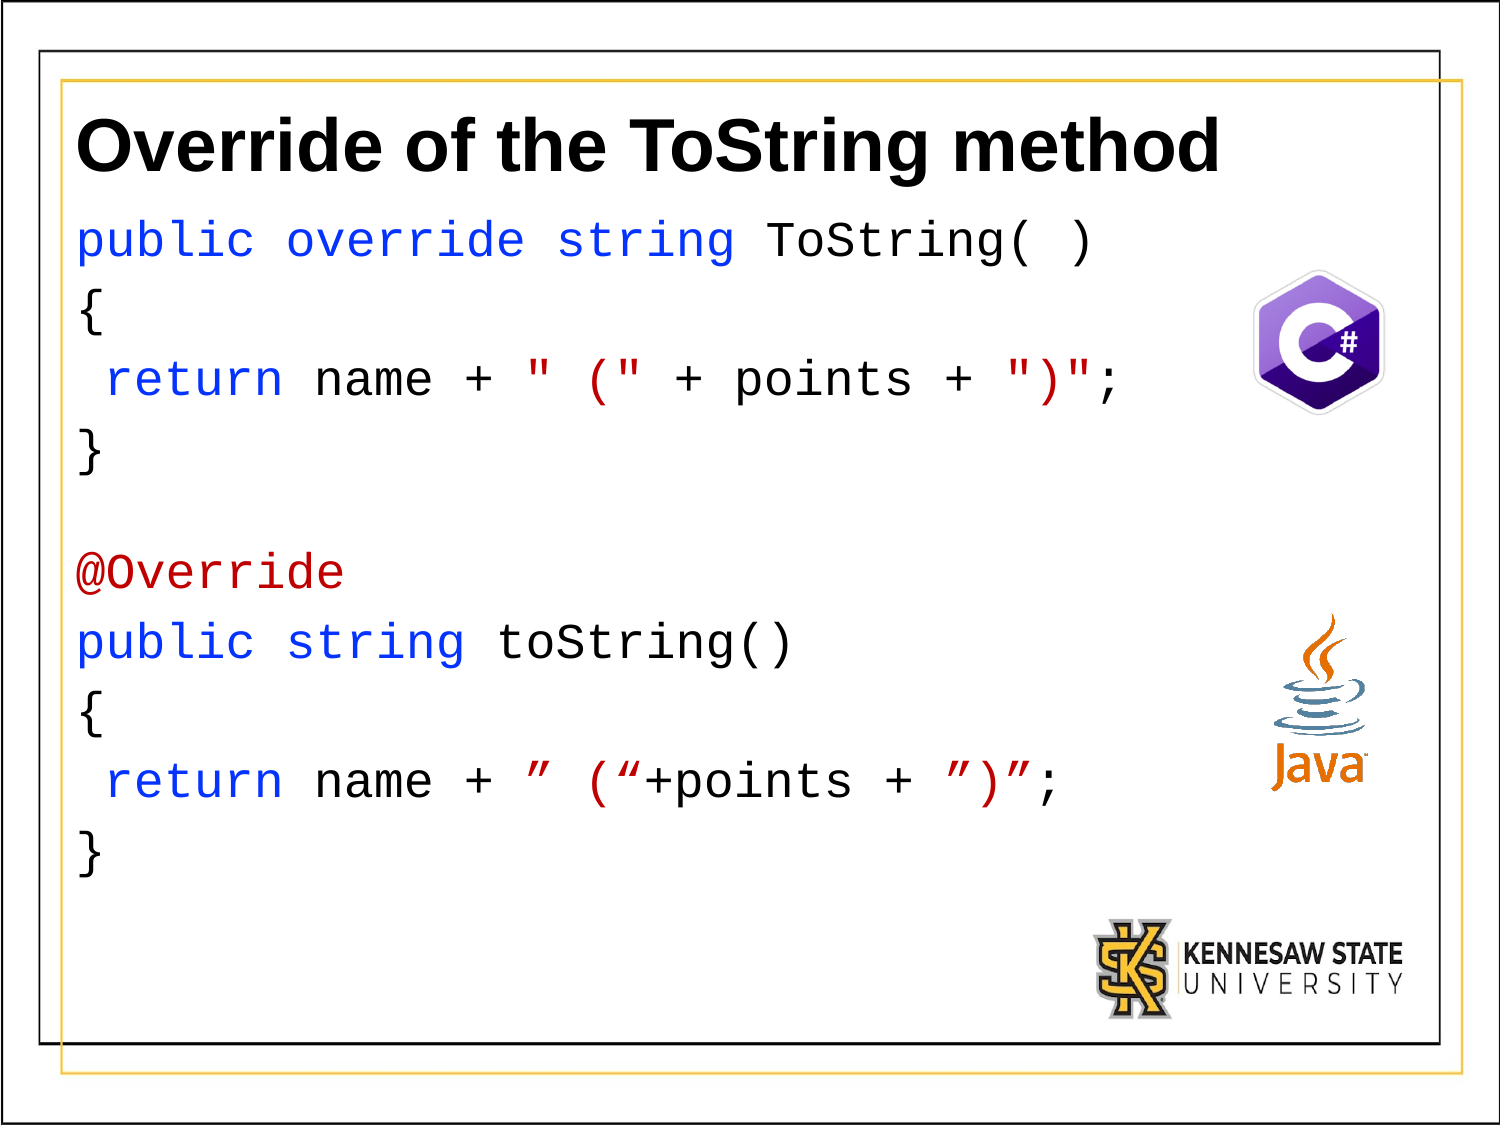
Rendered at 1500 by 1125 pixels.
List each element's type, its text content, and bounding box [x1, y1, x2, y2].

list public override string ToString( ) { return name + " (" + points + ")"; } @Override public string toString() { return name + ” (“+points + ”)”; } [60, 205, 1442, 1029]
picture [0, 0, 1500, 1125]
title Override of the ToString method [60, 83, 1442, 205]
